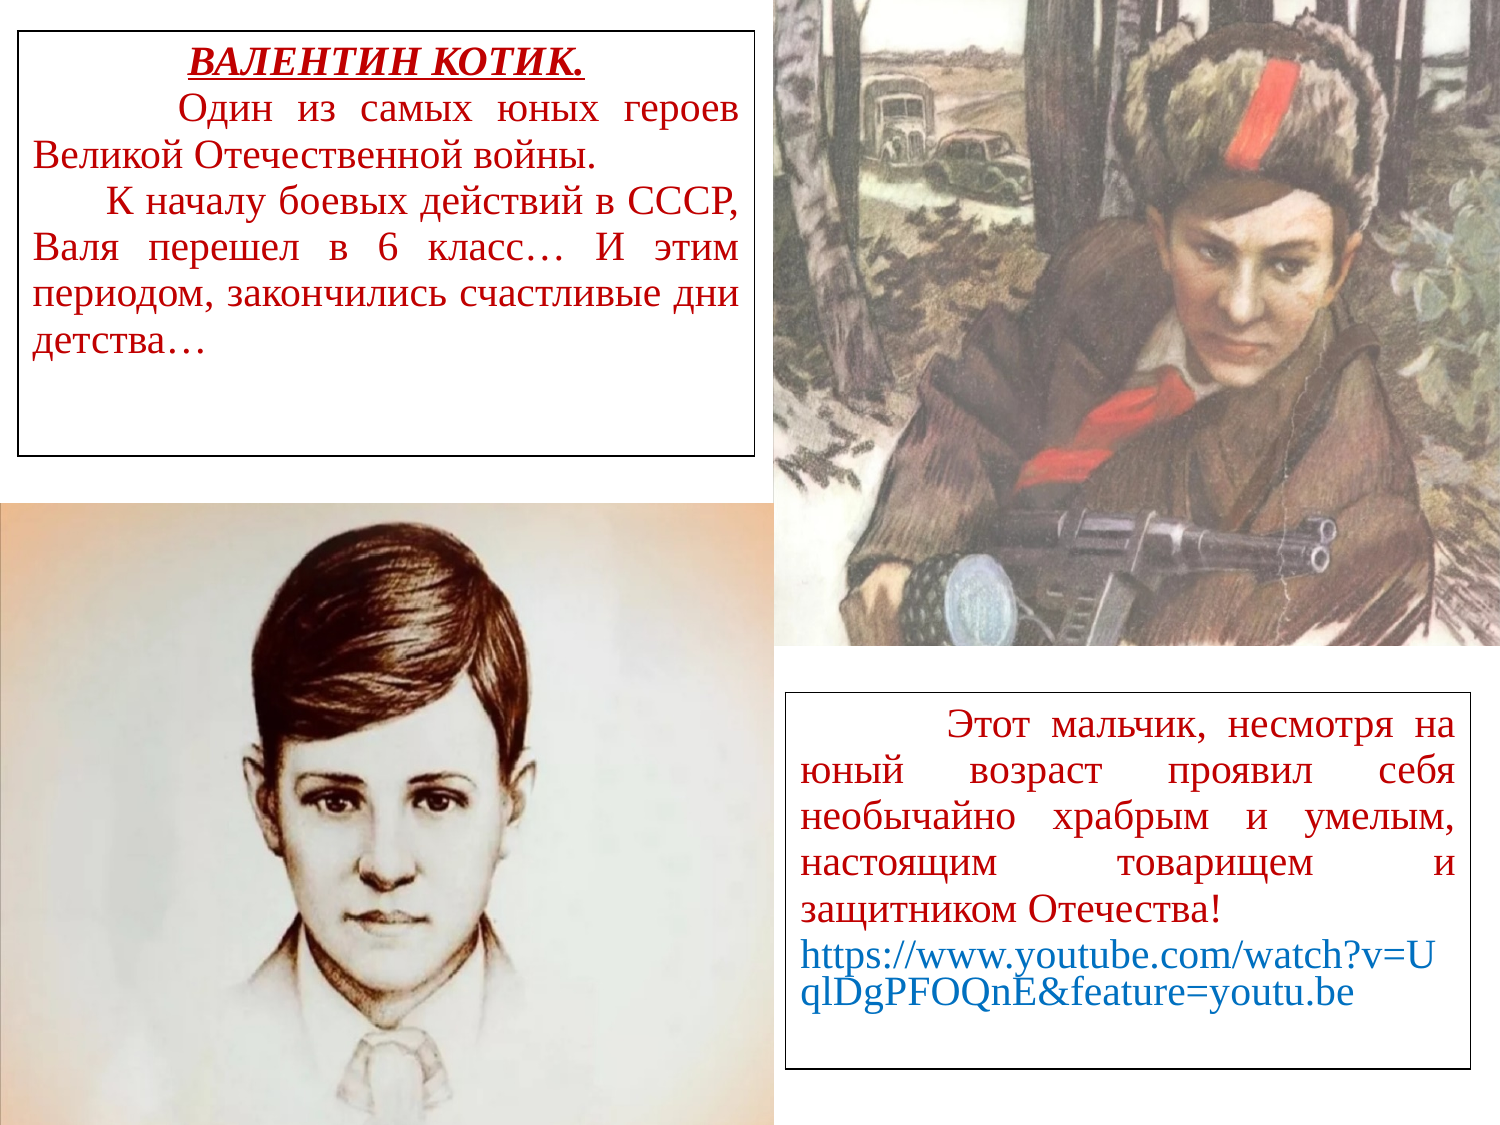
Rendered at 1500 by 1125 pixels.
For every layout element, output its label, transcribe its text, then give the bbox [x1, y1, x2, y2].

table_header Этот мальчик, несмотря на юный возраст проявил себя необычайно храбрым и умелым, настоящим товарищем и защитником Отечества! https://www.youtube.com/watch?v=UqlDgPFOQnE&feature=youtu.be [786, 693, 1470, 1068]
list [0, 503, 774, 1125]
table_header ВАЛЕНТИН КОТИК. Один из самых юных героев Великой Отечественной войны. К началу боевых действий в СССР, Валя перешел в 6 класс… И этим периодом, закончились счастливые дни детства… [19, 32, 754, 455]
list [773, 0, 1500, 646]
